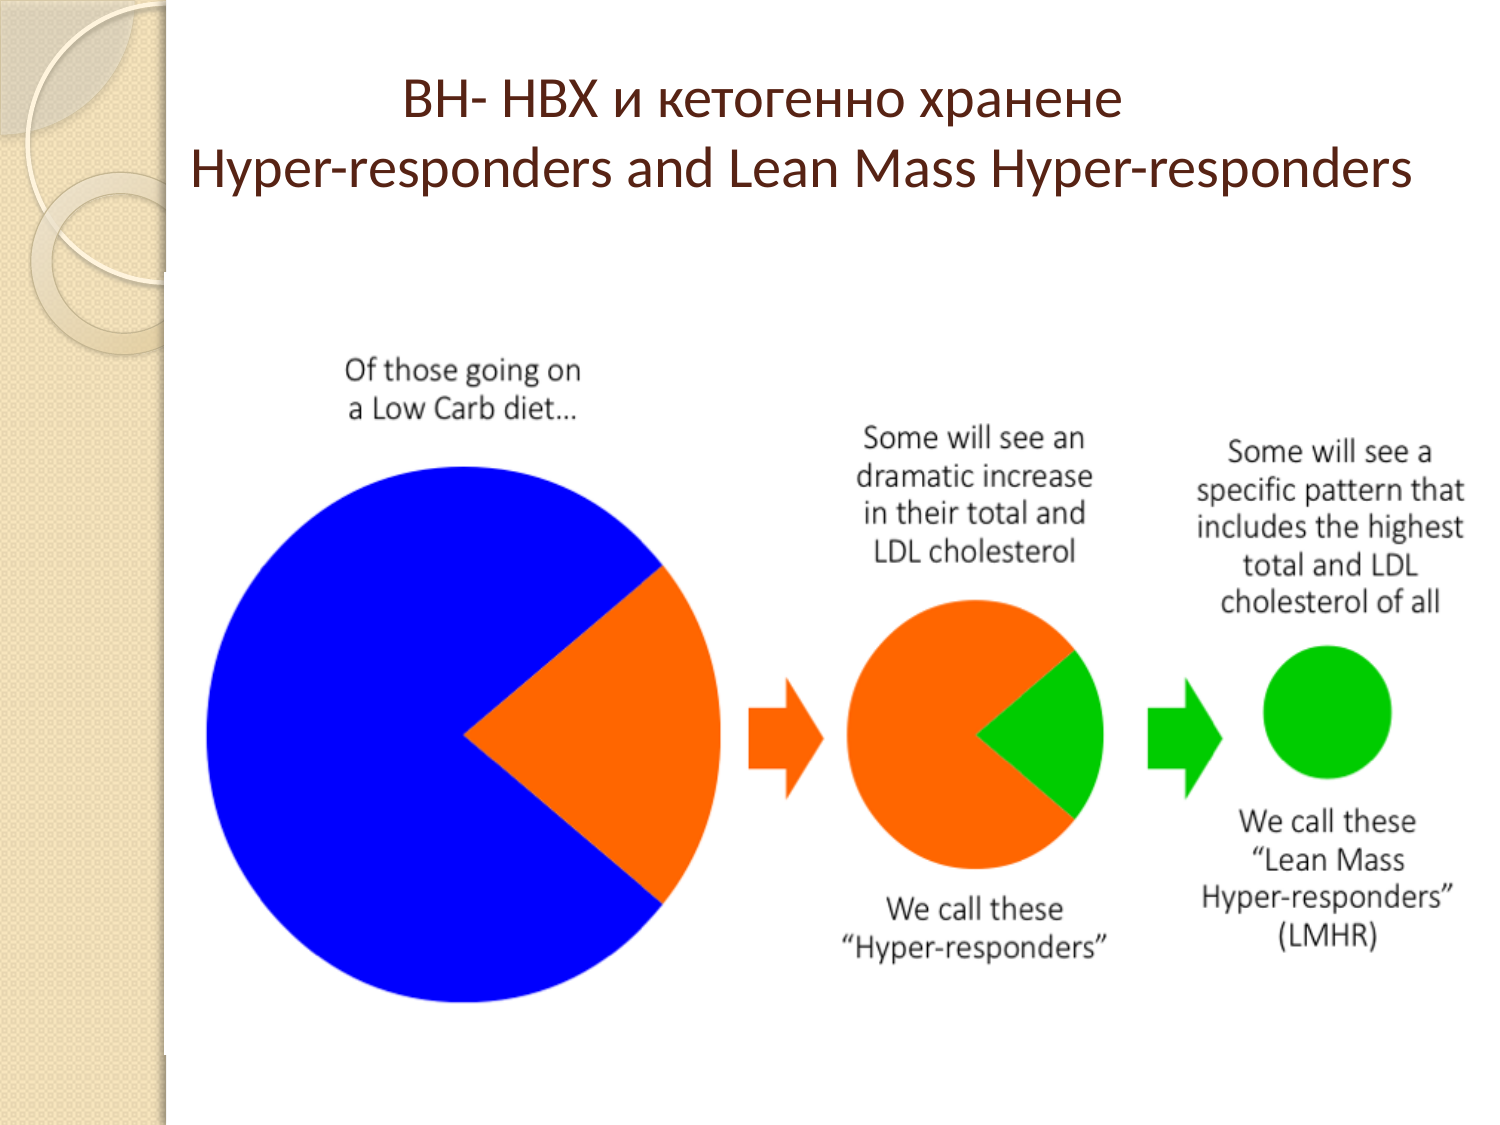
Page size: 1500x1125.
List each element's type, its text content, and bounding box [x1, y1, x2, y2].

title ВН- НВХ и кетогенно хранене Hyper-responders and Lean Mass Hyper-responders [175, 0, 1466, 258]
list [163, 272, 1500, 1055]
